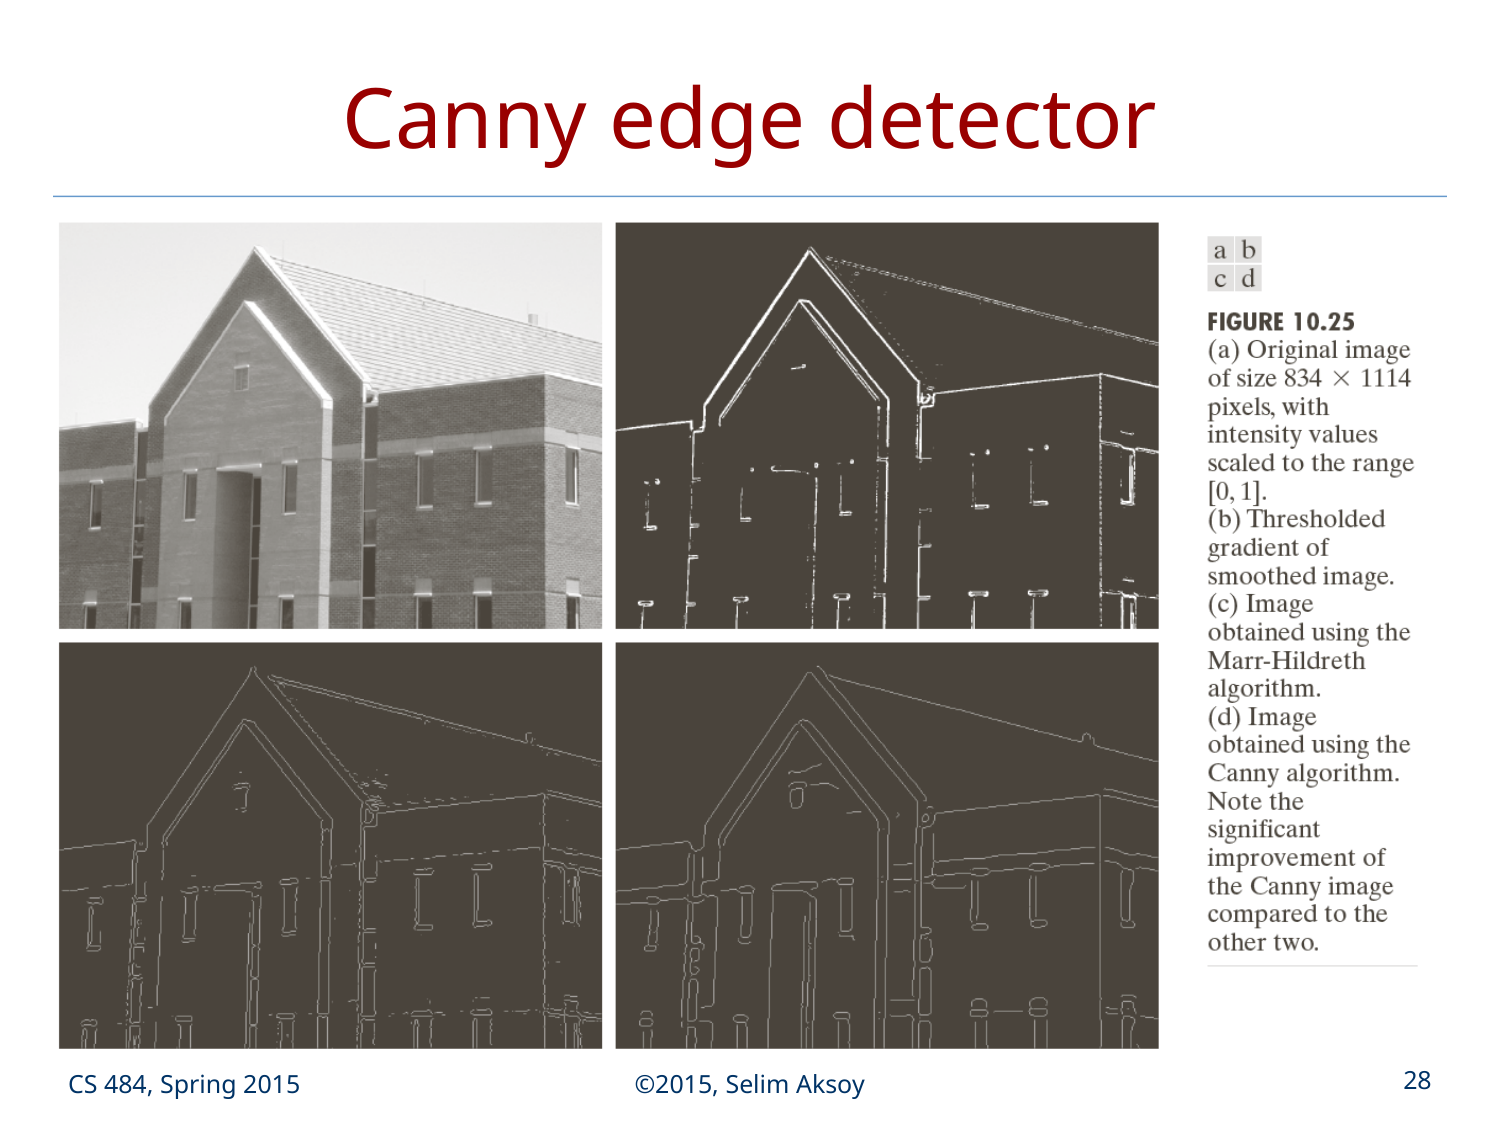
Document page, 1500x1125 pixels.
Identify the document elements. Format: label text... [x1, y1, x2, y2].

slide_number 28 [1134, 1052, 1448, 1107]
slide_number CS 484, Spring 2015 [52, 1067, 366, 1107]
footer ©2015, Selim Aksoy [511, 1068, 988, 1107]
picture [1198, 231, 1423, 977]
title Canny edge detector [53, 31, 1447, 173]
picture [52, 219, 1164, 1059]
